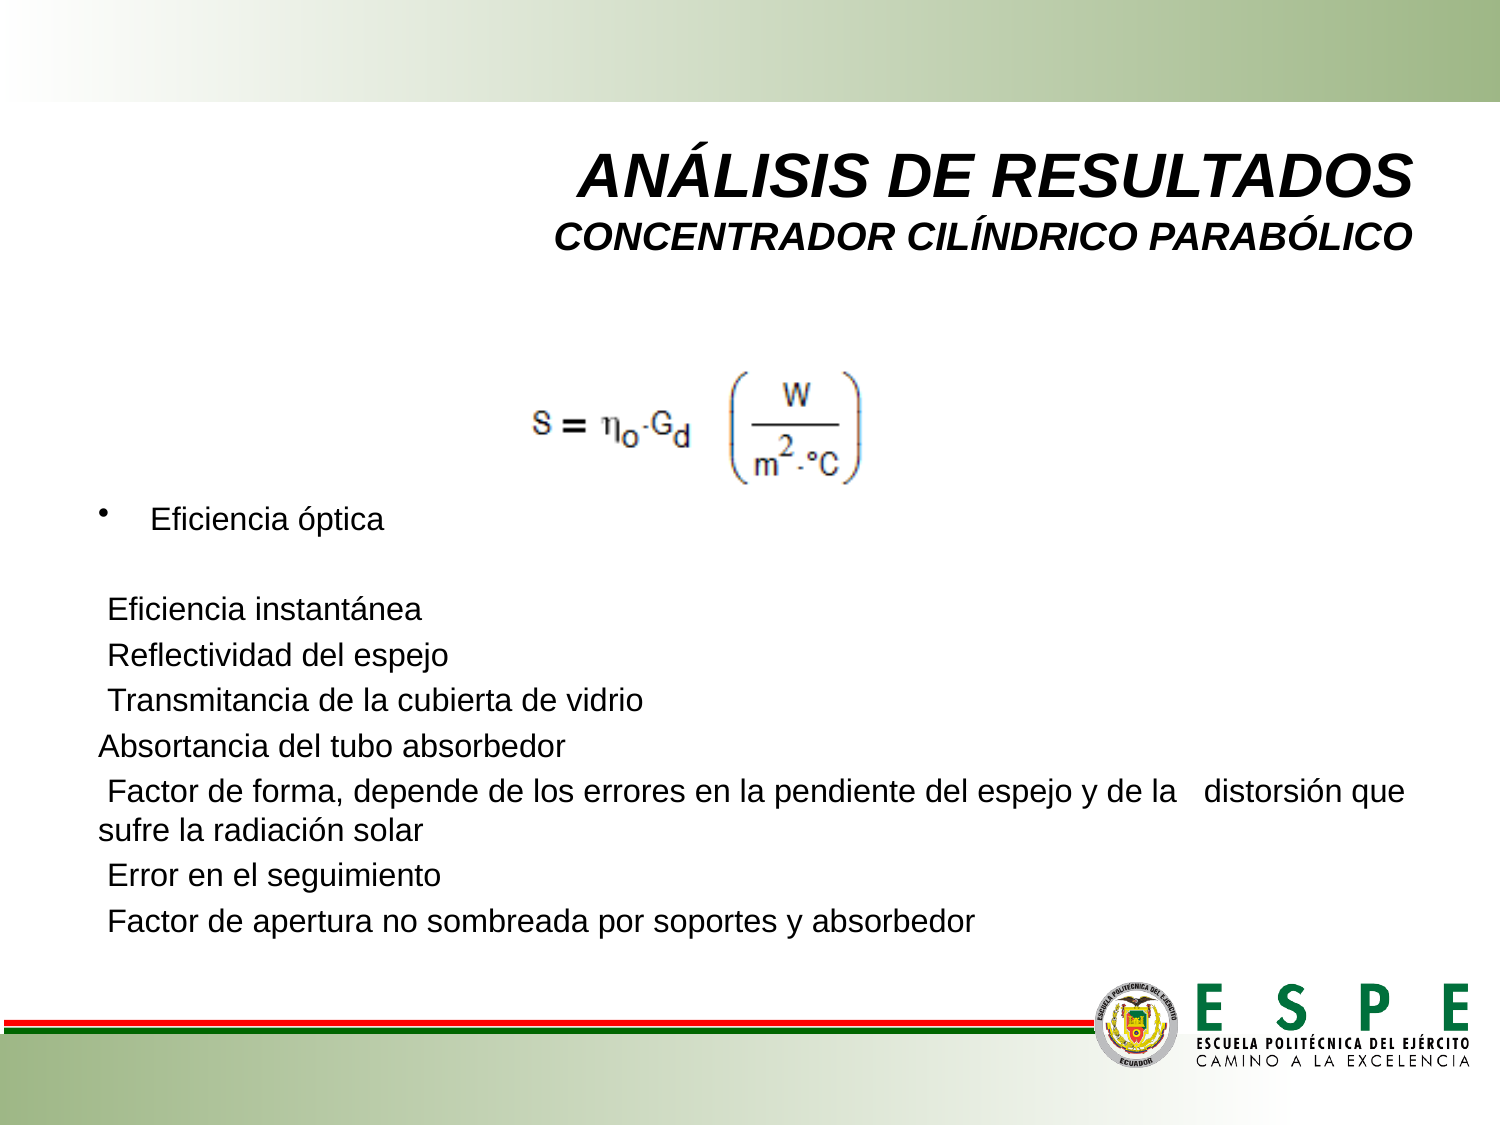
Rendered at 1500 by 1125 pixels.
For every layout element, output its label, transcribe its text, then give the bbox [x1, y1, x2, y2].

picture [1057, 964, 1500, 1093]
picture [521, 353, 869, 503]
title ANÁLISIS DE RESULTADOS CONCENTRADOR CILÍNDRICO PARABÓLICO [371, 127, 1430, 267]
